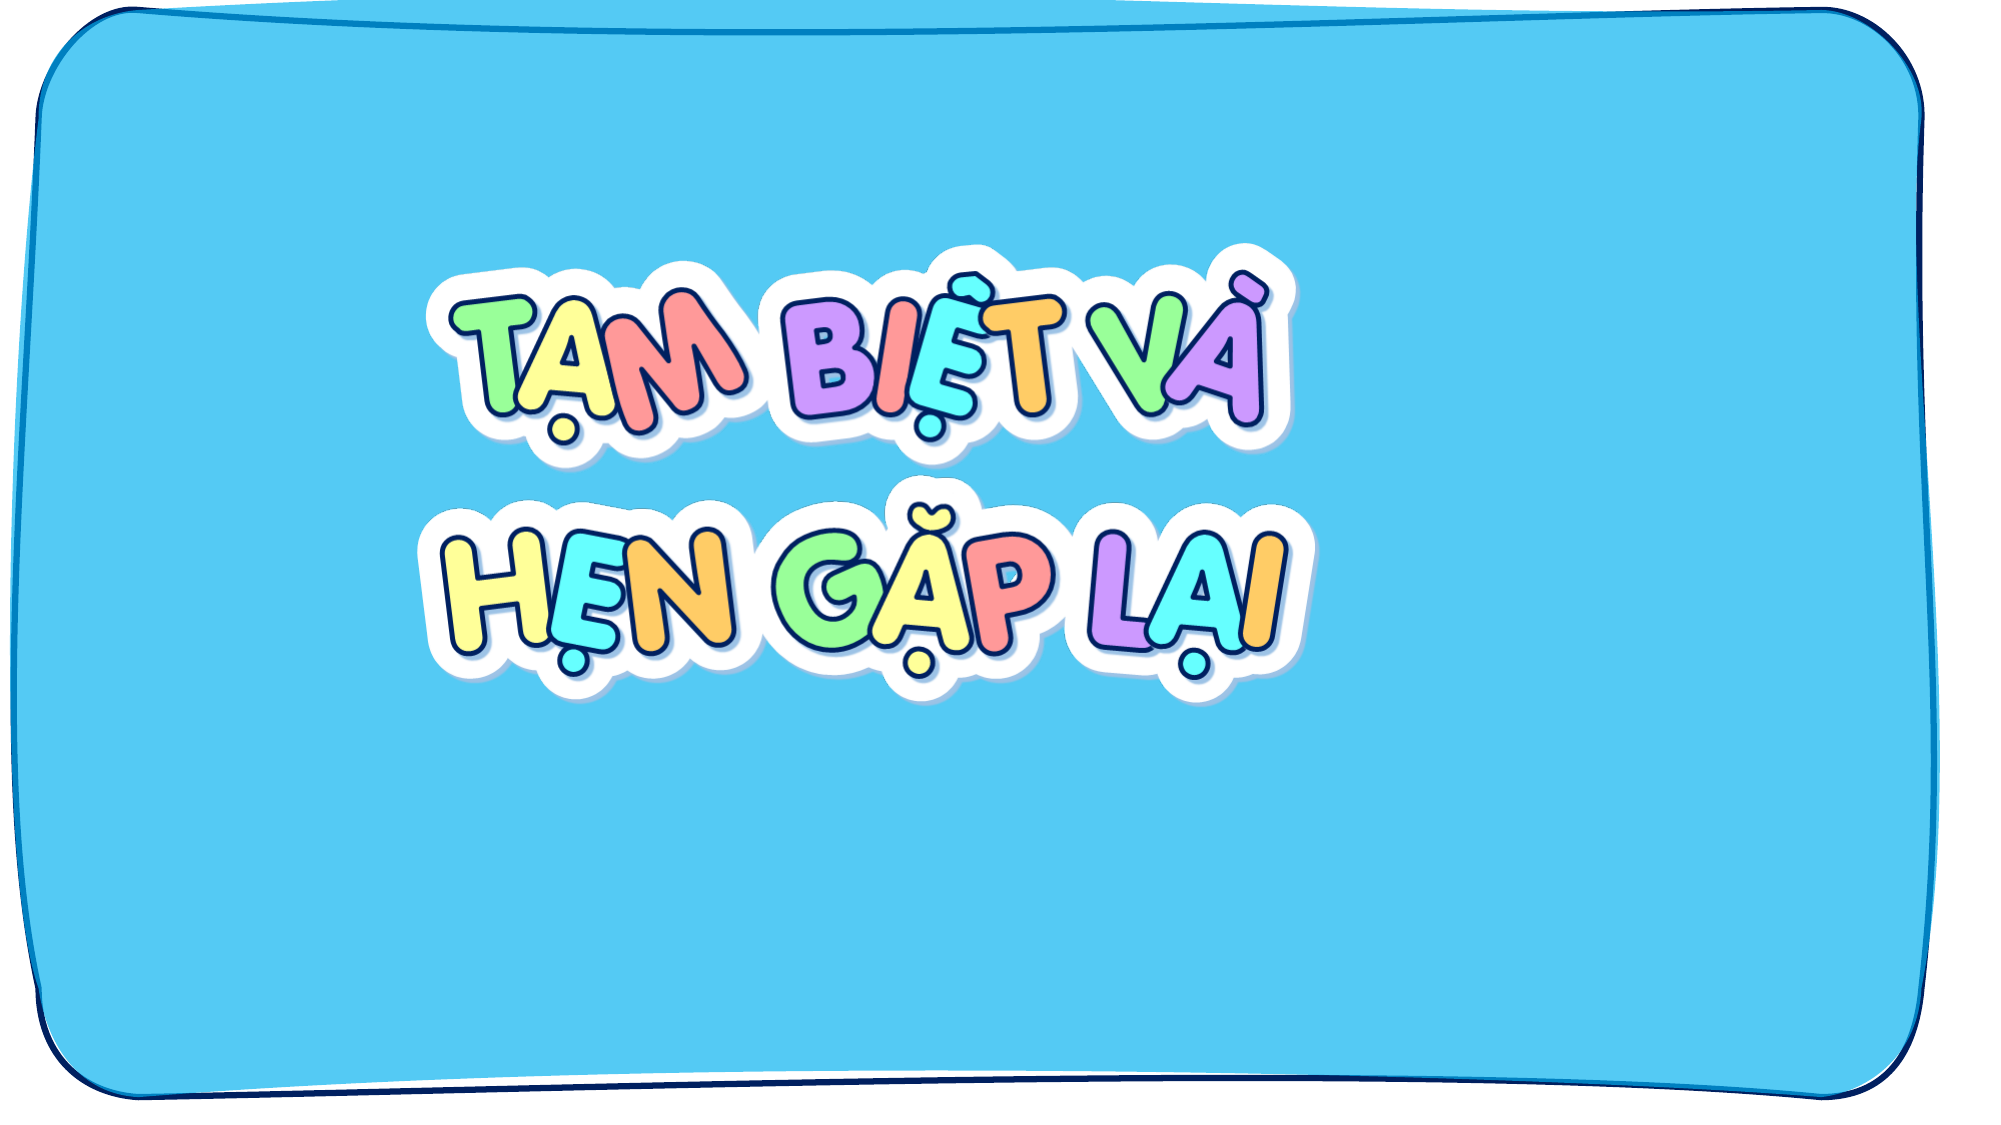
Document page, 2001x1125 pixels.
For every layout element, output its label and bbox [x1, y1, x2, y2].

text_box [9, 0, 1940, 1099]
picture [417, 225, 1322, 709]
